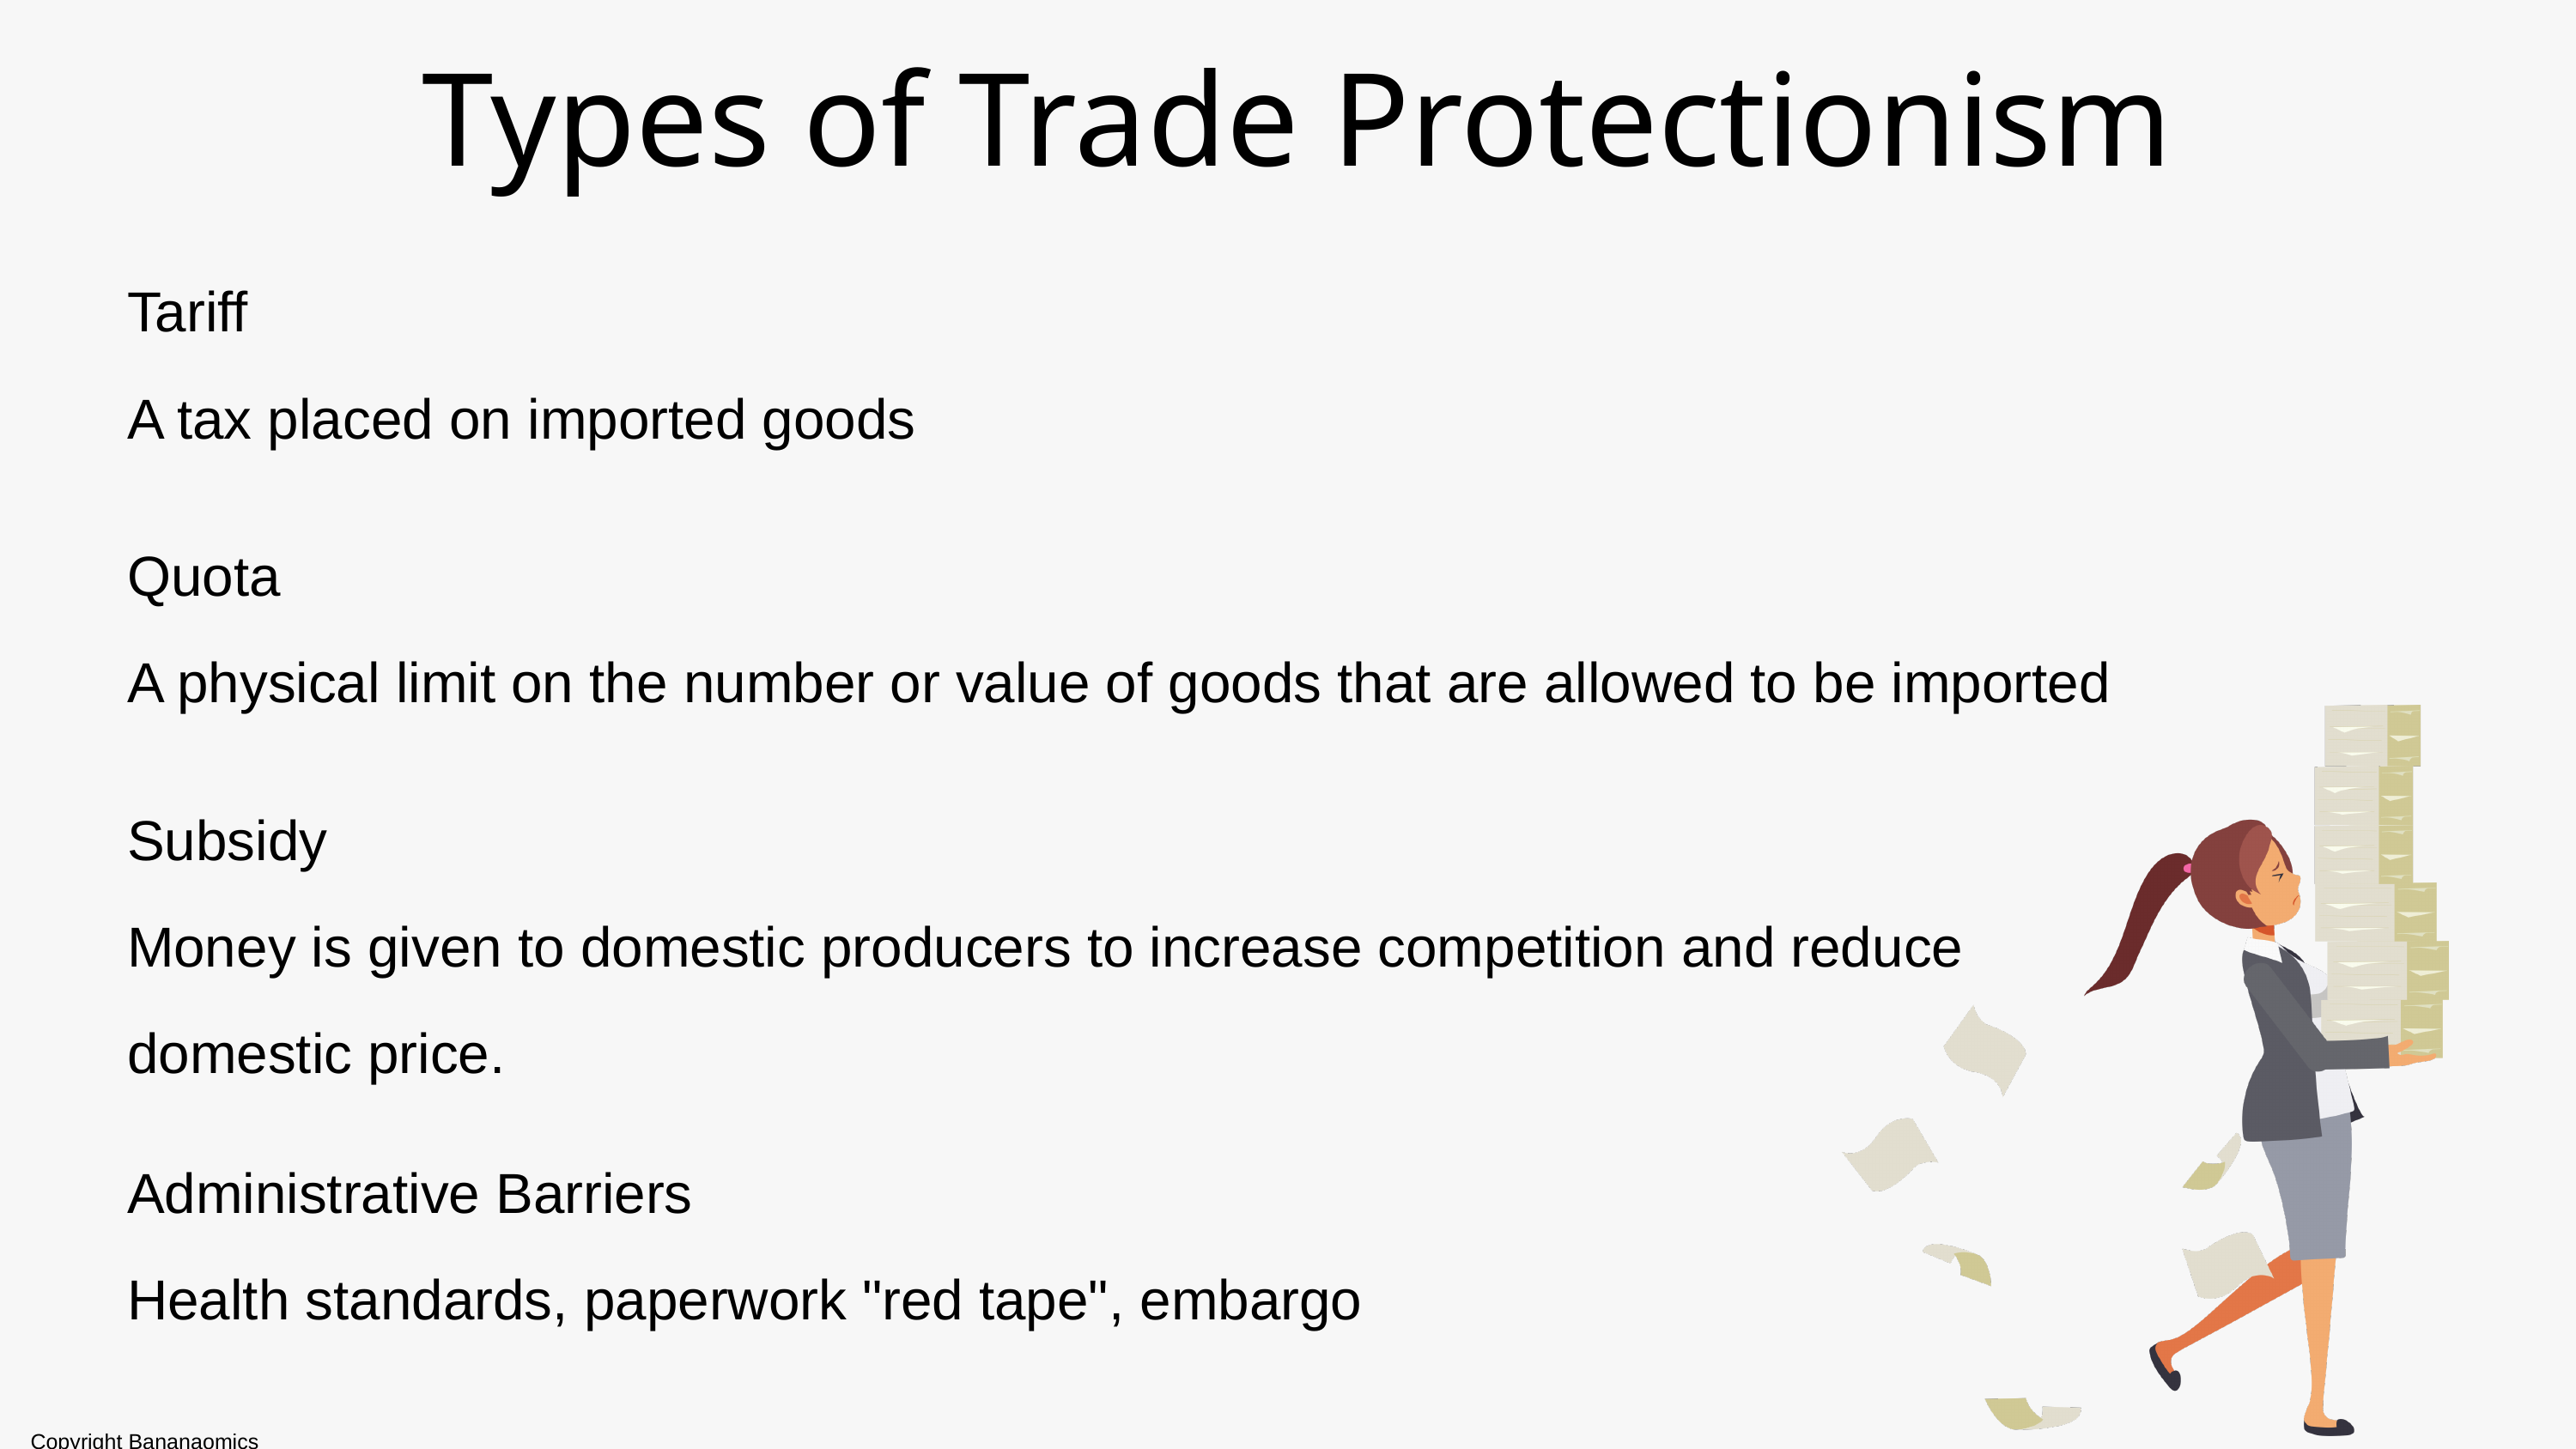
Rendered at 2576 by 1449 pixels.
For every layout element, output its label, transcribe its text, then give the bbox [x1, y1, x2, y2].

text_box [145, 49, 2450, 258]
text_box Copyright Bananaomics [0, 1417, 553, 1449]
text_box Administrative Barriers Health standards, paperwork "red tape", embargo [127, 1117, 1838, 1331]
text_box Quota A physical limit on the number or value of goods that are allowed to be imported [127, 500, 2449, 714]
picture [1842, 705, 2450, 1436]
text_box Subsidy Money is given to domestic producers to increase competition and reduce domestic price. [127, 764, 1838, 1085]
text_box Tariff A tax placed on imported goods [127, 236, 2449, 451]
